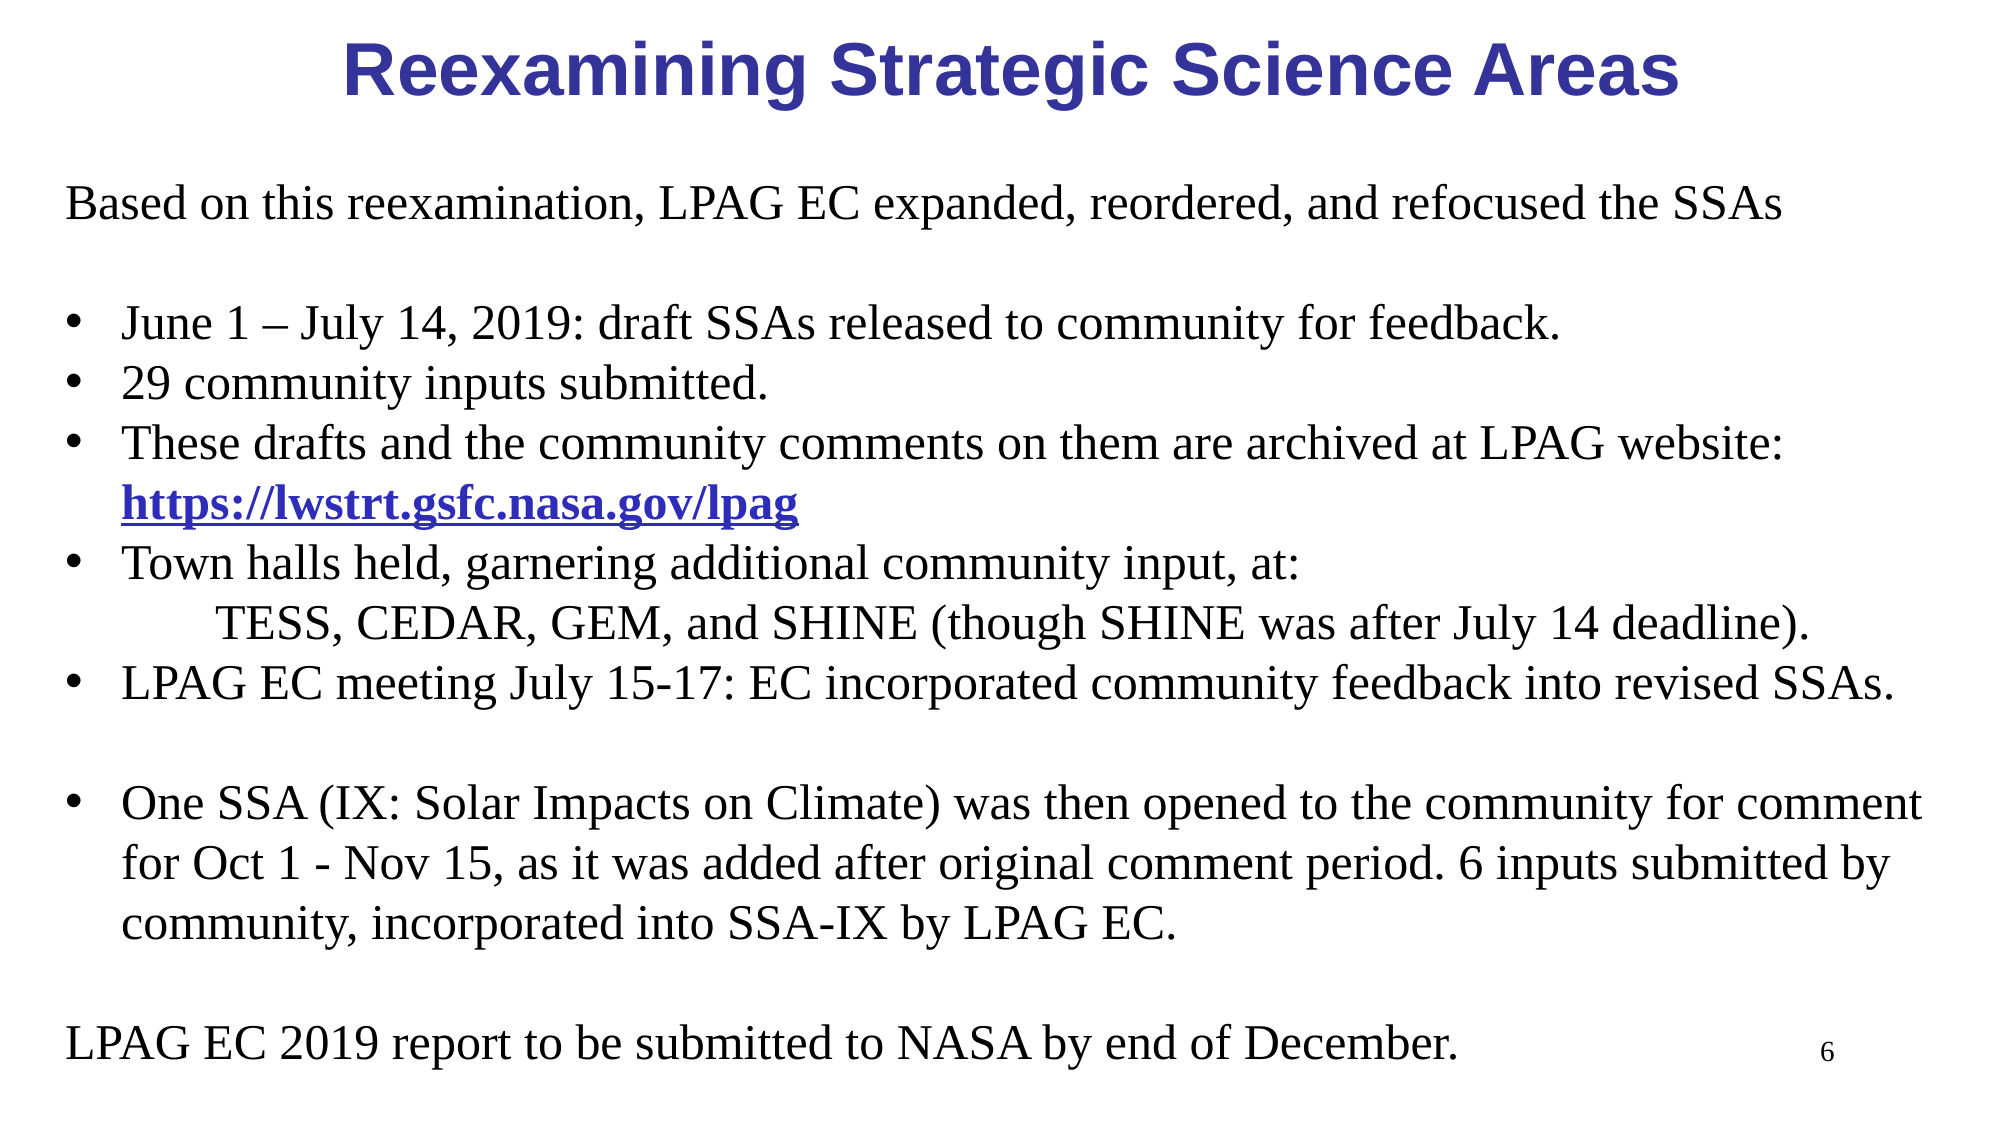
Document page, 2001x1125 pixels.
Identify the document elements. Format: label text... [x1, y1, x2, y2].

text_box Reexamining Strategic Science Areas Based on this reexamination, LPAG EC expanded, reordered, and refocused the SSAs June 1 – July 14, 2019: draft SSAs released to community for feedback. 29 community inputs submitted. These drafts and the community comments on them are archived at LPAG website: https://lwstrt.gsfc.nasa.gov/lpag Town halls held, garnering additional community input, at: TESS, CEDAR, GEM, and SHINE (though SHINE was after July 14 deadline). LPAG EC meeting July 15-17: EC incorporated community feedback into revised SSAs. One SSA (IX: Solar Impacts on Climate) was then opened to the community for comment for Oct 1 - Nov 15, as it was added after original comment period. 6 inputs submitted by community, incorporated into SSA-IX by LPAG EC. LPAG EC 2019 report to be submitted to NASA by end of December. [50, 12, 1975, 1119]
slide_number 6 [1433, 1025, 1850, 1100]
